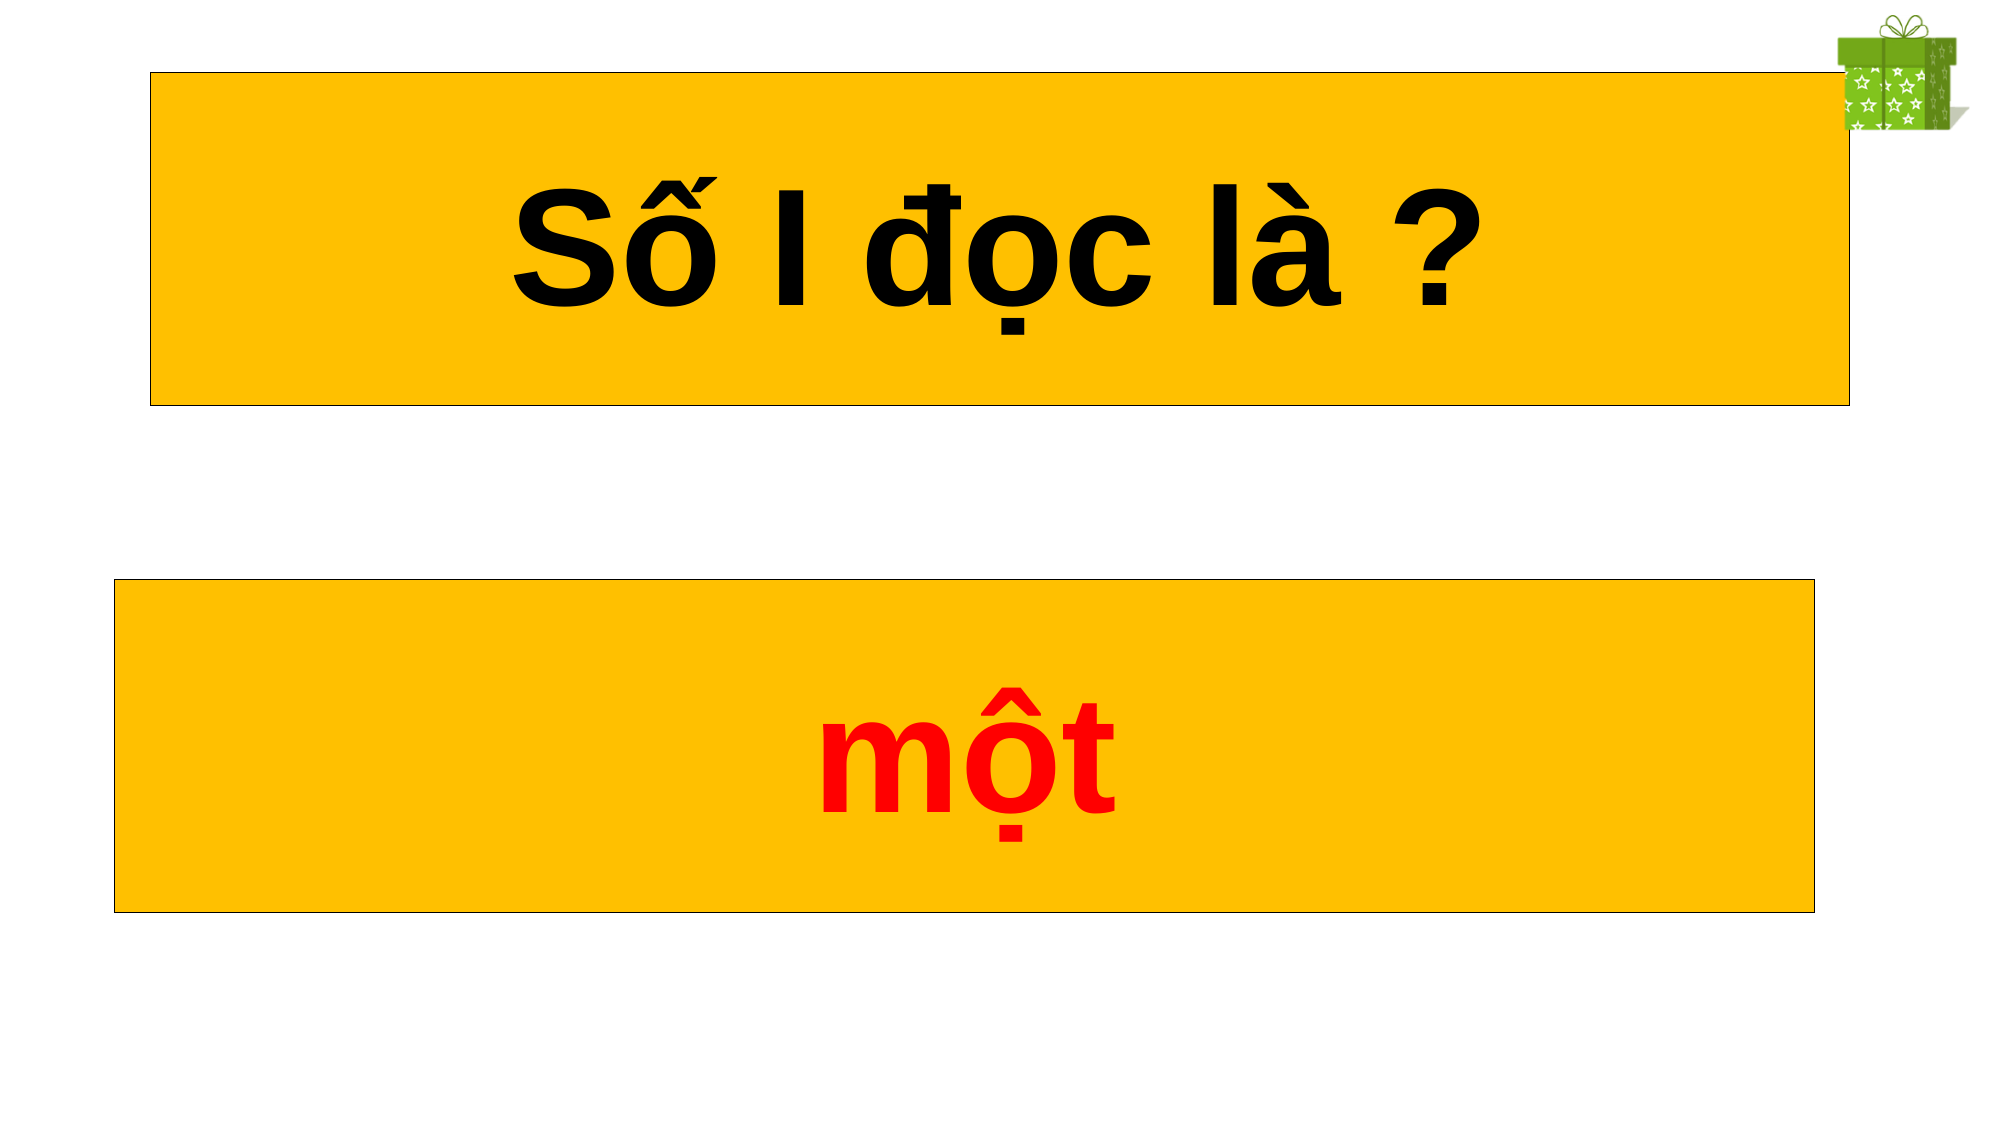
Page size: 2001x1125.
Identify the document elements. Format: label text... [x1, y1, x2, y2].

picture [1825, 3, 1981, 141]
title Số I đọc là ? [150, 72, 1850, 406]
text_box một [114, 579, 1815, 913]
